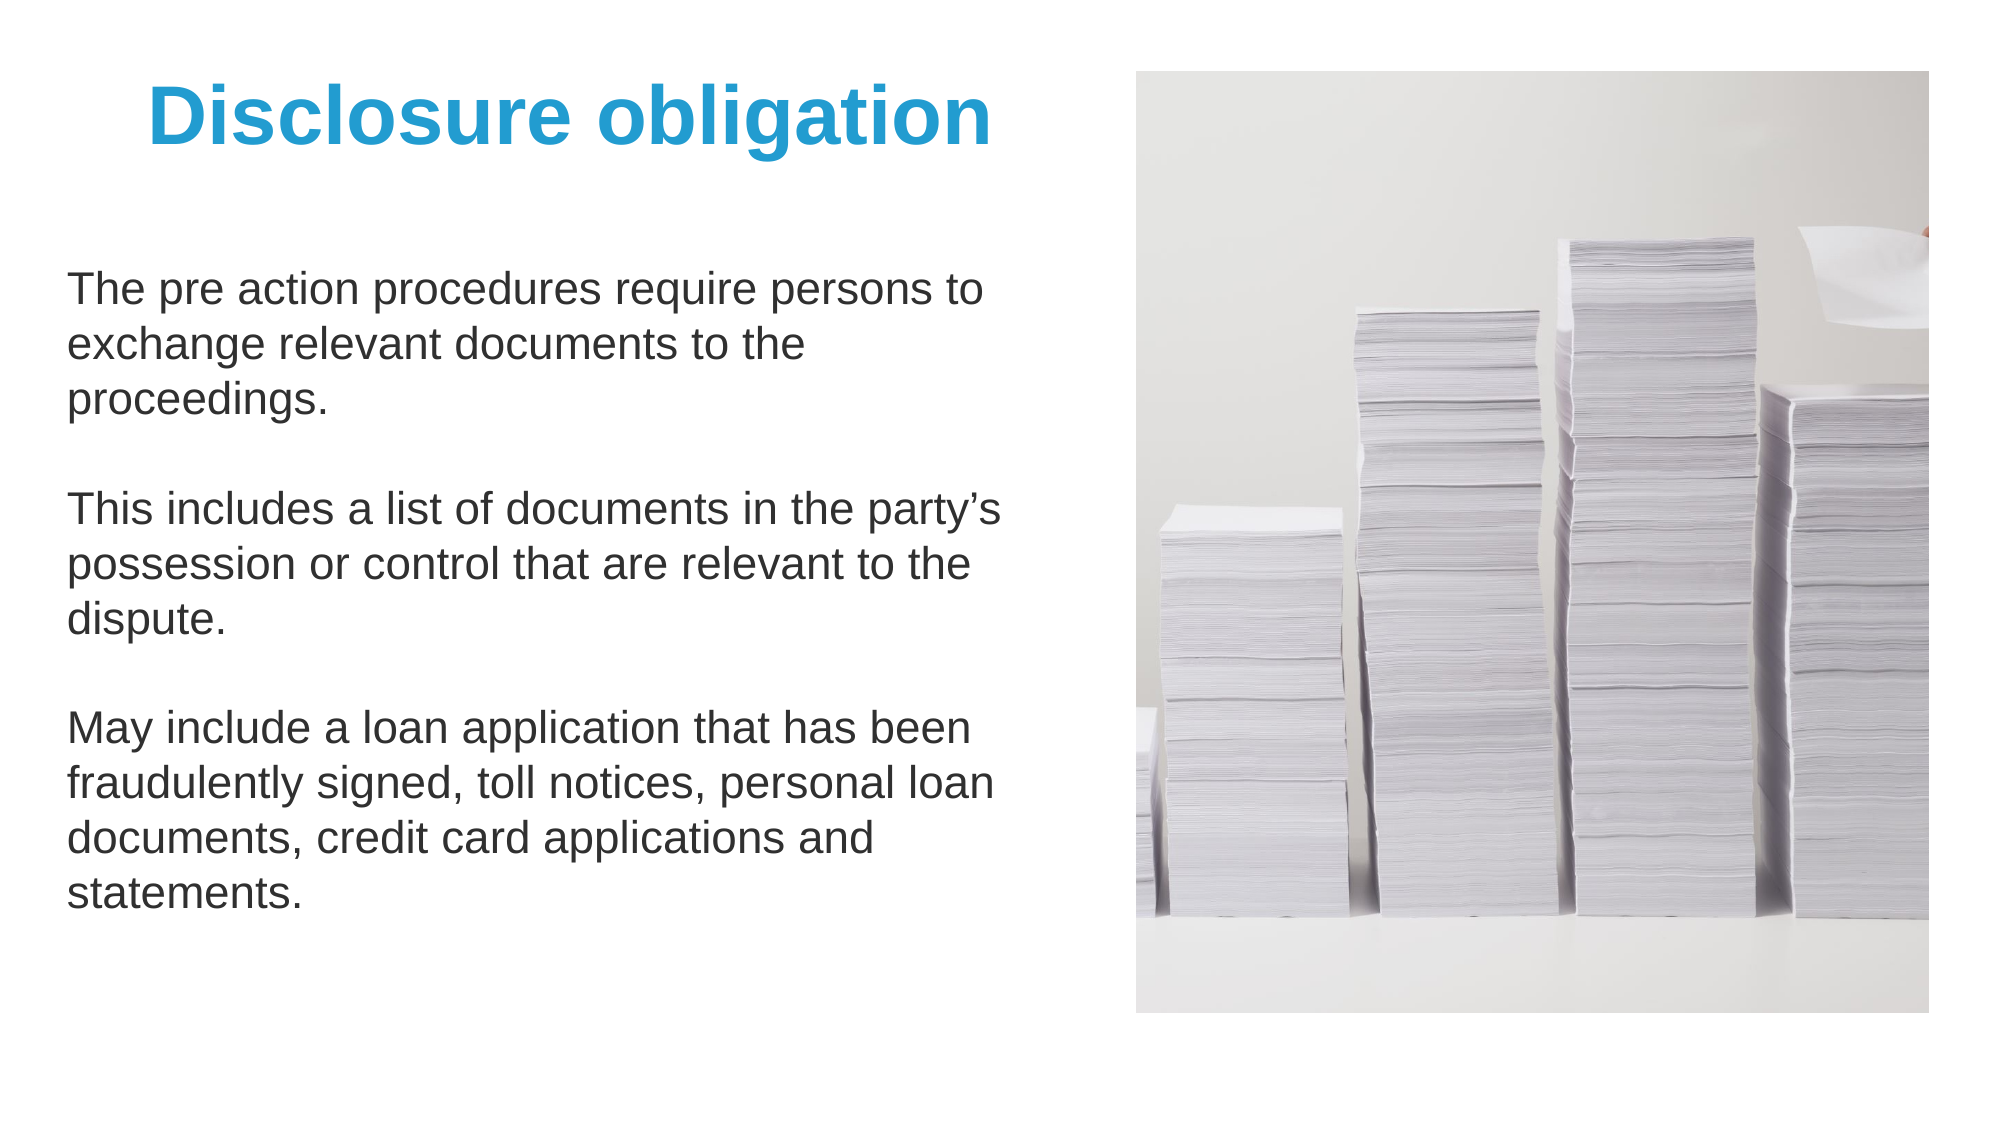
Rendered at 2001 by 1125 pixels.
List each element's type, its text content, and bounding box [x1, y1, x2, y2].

list The pre action procedures require persons to exchange relevant documents to the proceedings. This includes a list of documents in the party’s possession or control that are relevant to the dispute. May include a loan application that has been fraudulently signed, toll notices, personal loan documents, credit card applications and statements. [51, 251, 1090, 983]
title Disclosure obligation [51, 64, 1090, 211]
picture [1136, 71, 1929, 1013]
